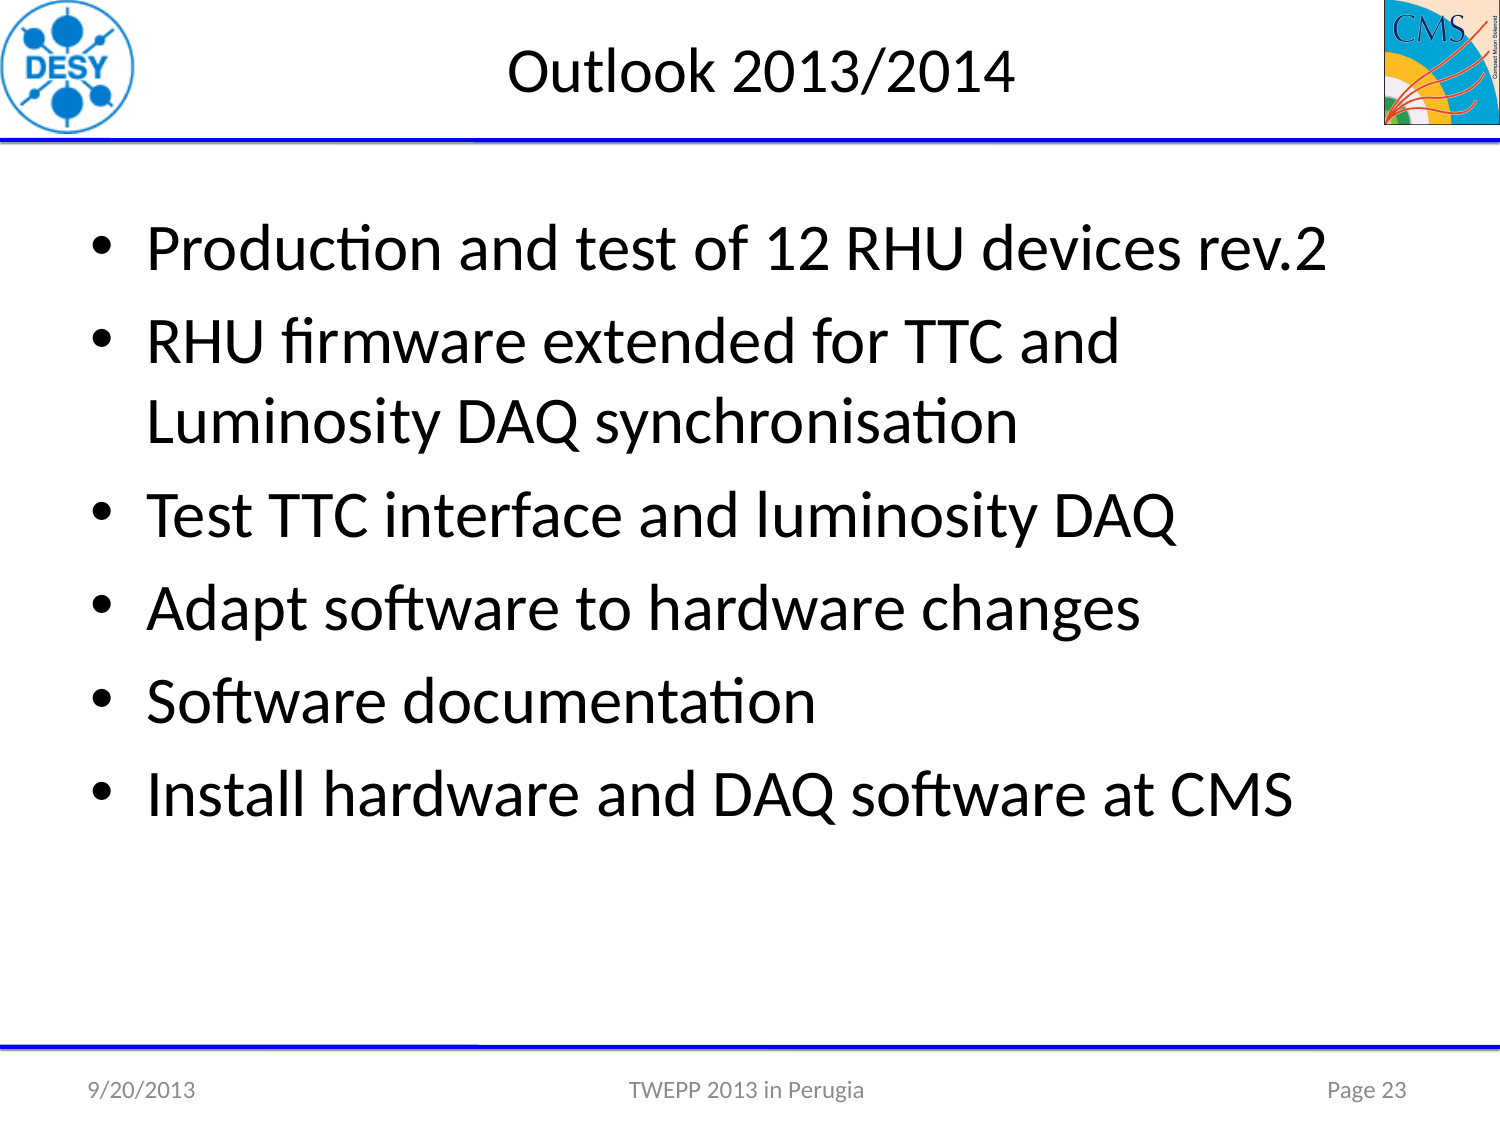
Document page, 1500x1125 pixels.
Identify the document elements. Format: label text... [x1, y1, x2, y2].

title Outlook 2013/2014 [147, 21, 1376, 114]
list Production and test of 12 RHU devices rev.2 RHU firmware extended for TTC and Luminosity DAQ synchronisation Test TTC interface and luminosity DAQ Adapt software to hardware changes Software documentation Install hardware and DAQ software at CMS [75, 196, 1425, 1005]
picture [0, 0, 136, 134]
picture [1394, 17, 1402, 41]
picture [1384, 0, 1500, 125]
picture [1421, 17, 1433, 40]
